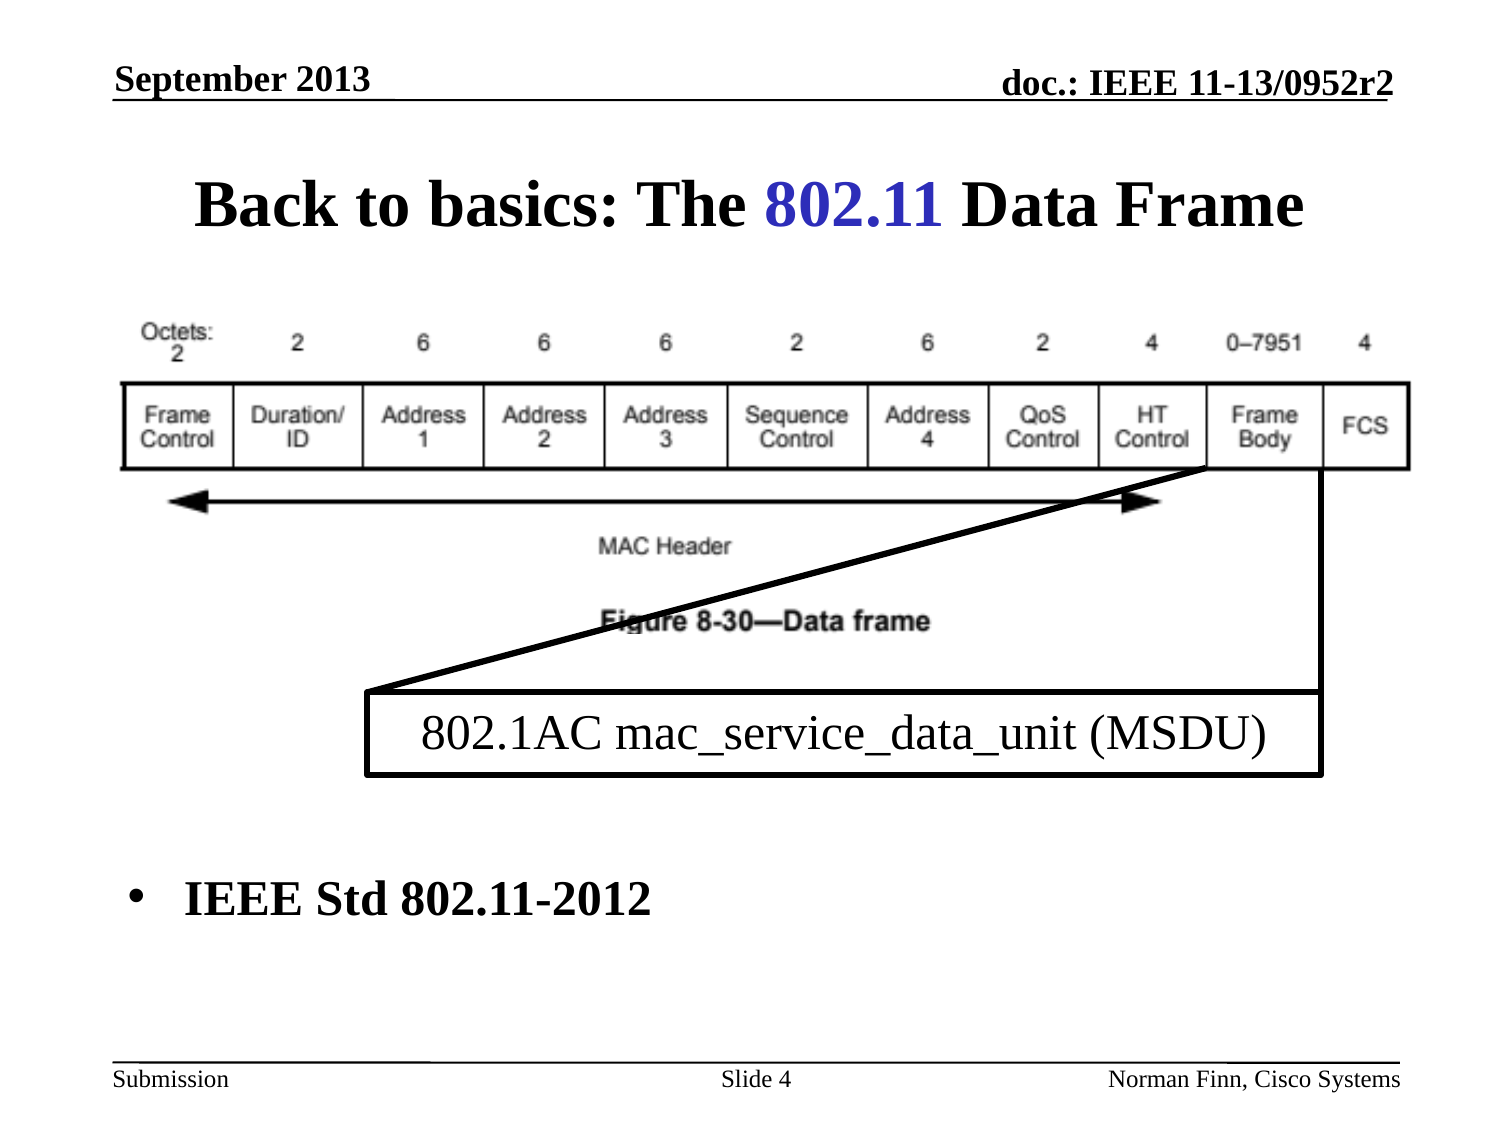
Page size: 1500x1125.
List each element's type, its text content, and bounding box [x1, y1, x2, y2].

text_box 802.1AC mac_service_data_unit (MSDU) [367, 692, 1321, 775]
picture [111, 314, 1420, 634]
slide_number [114, 54, 423, 100]
slide_number Slide 4 [712, 1061, 800, 1123]
footer Norman Finn, Cisco Systems [878, 1061, 1402, 1093]
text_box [366, 467, 1207, 693]
title Back to basics: The 802.11 Data Frame [112, 112, 1388, 288]
list IEEE Std 802.11-2012 [112, 857, 1388, 1036]
